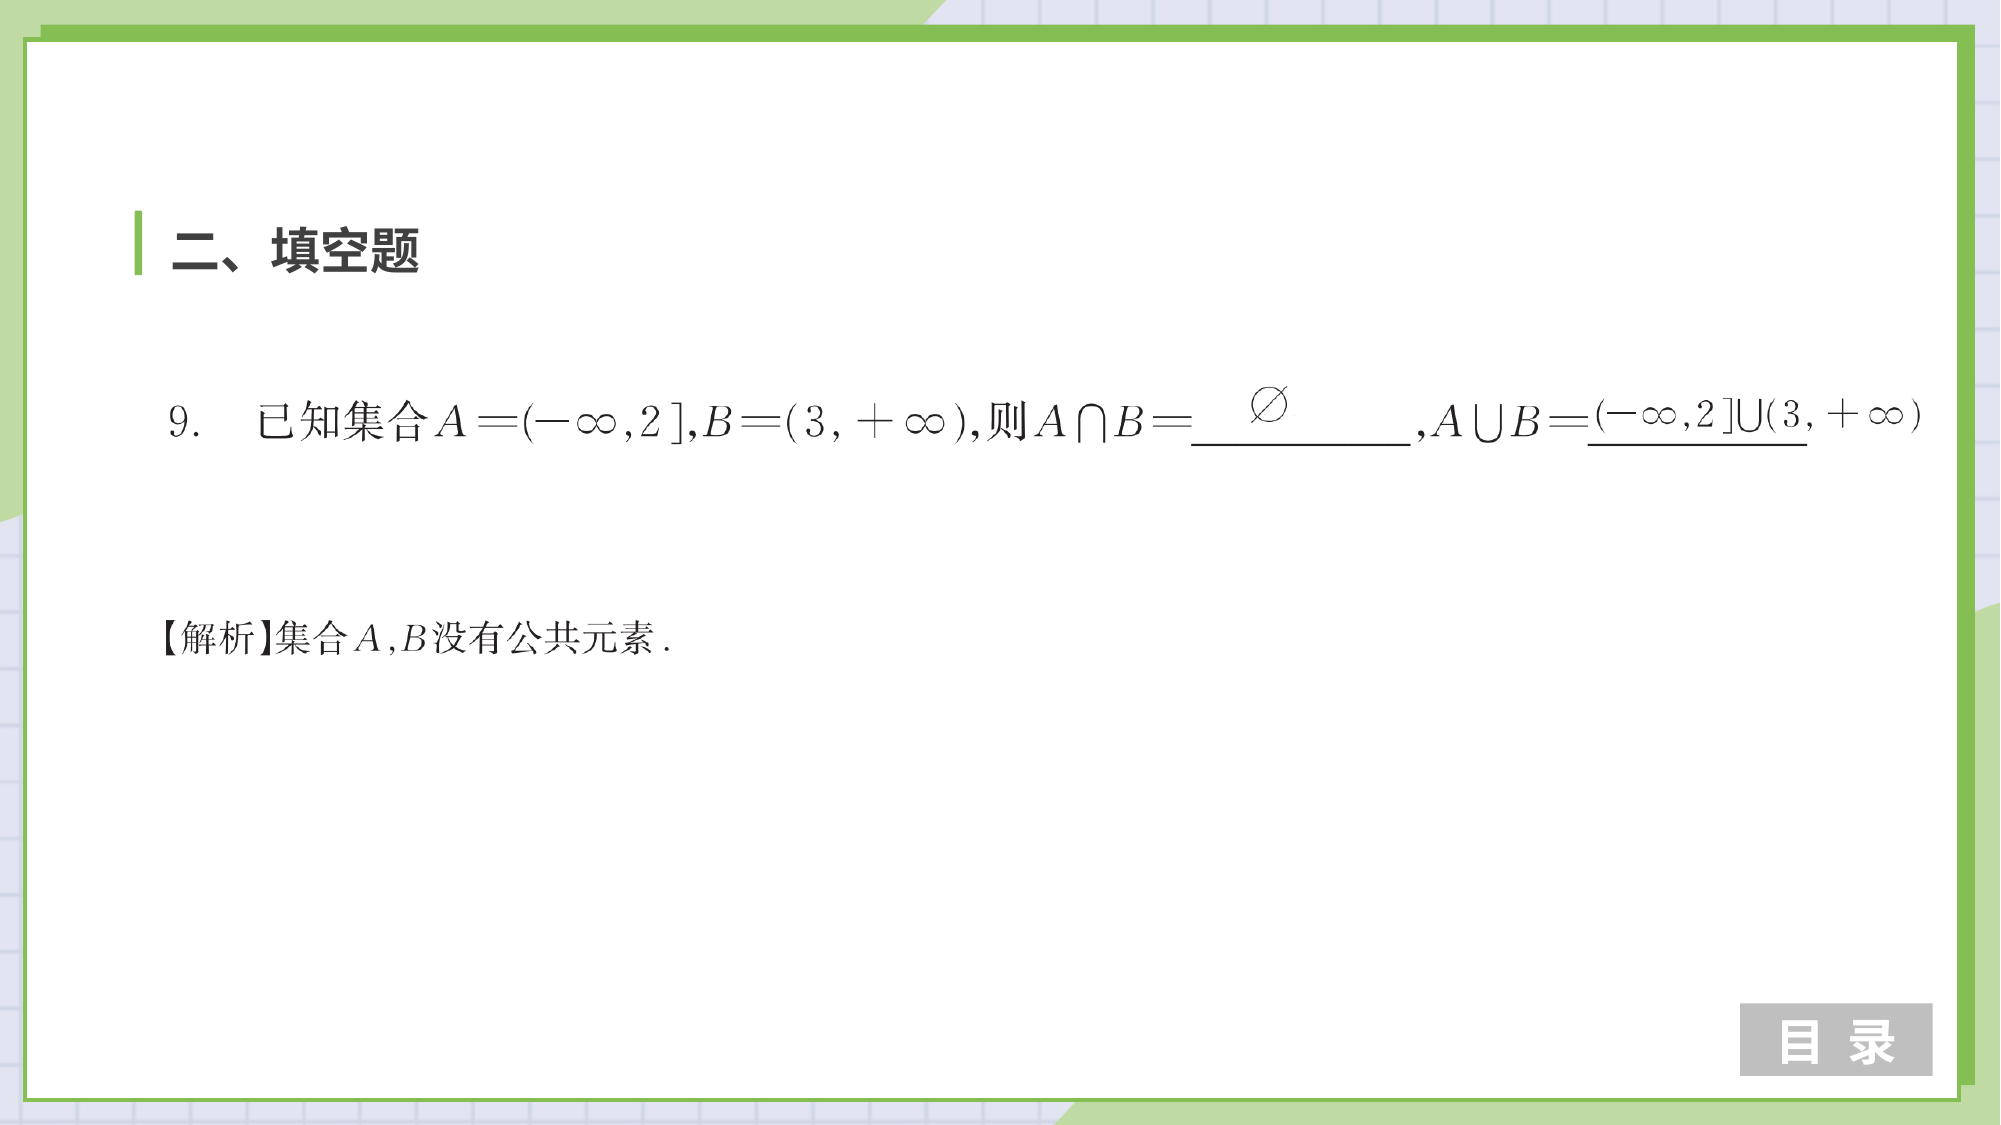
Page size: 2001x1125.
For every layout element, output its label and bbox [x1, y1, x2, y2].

picture [155, 606, 685, 666]
picture [0, 515, 1074, 1125]
picture [141, 375, 1932, 454]
picture [925, 0, 2000, 611]
text_box [134, 194, 1778, 288]
